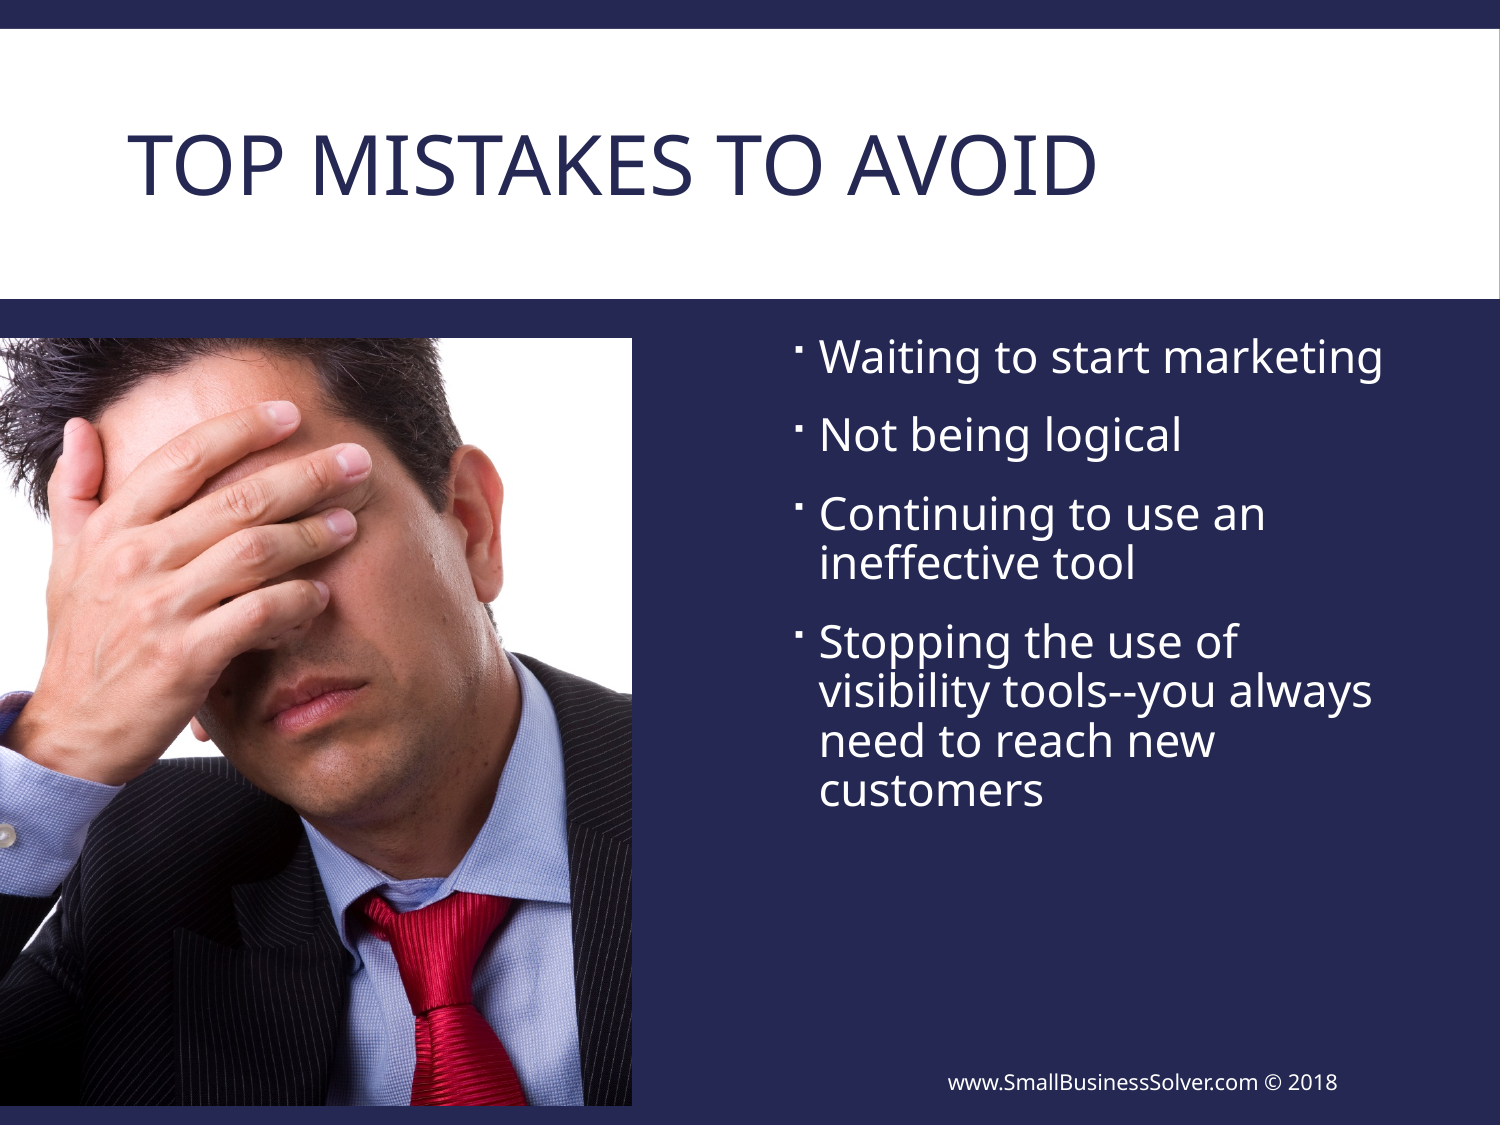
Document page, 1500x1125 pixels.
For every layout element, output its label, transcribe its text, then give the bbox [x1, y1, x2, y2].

list Waiting to start marketing Not being logical Continuing to use an ineffective tool Stopping the use of visibility tools--you always need to reach new customers [773, 326, 1437, 1069]
title Top Mistakes To Avoid [112, 46, 1388, 295]
footer www.SmallBusinessSolver.com © 2018 [687, 1053, 1354, 1114]
picture [0, 337, 633, 1107]
